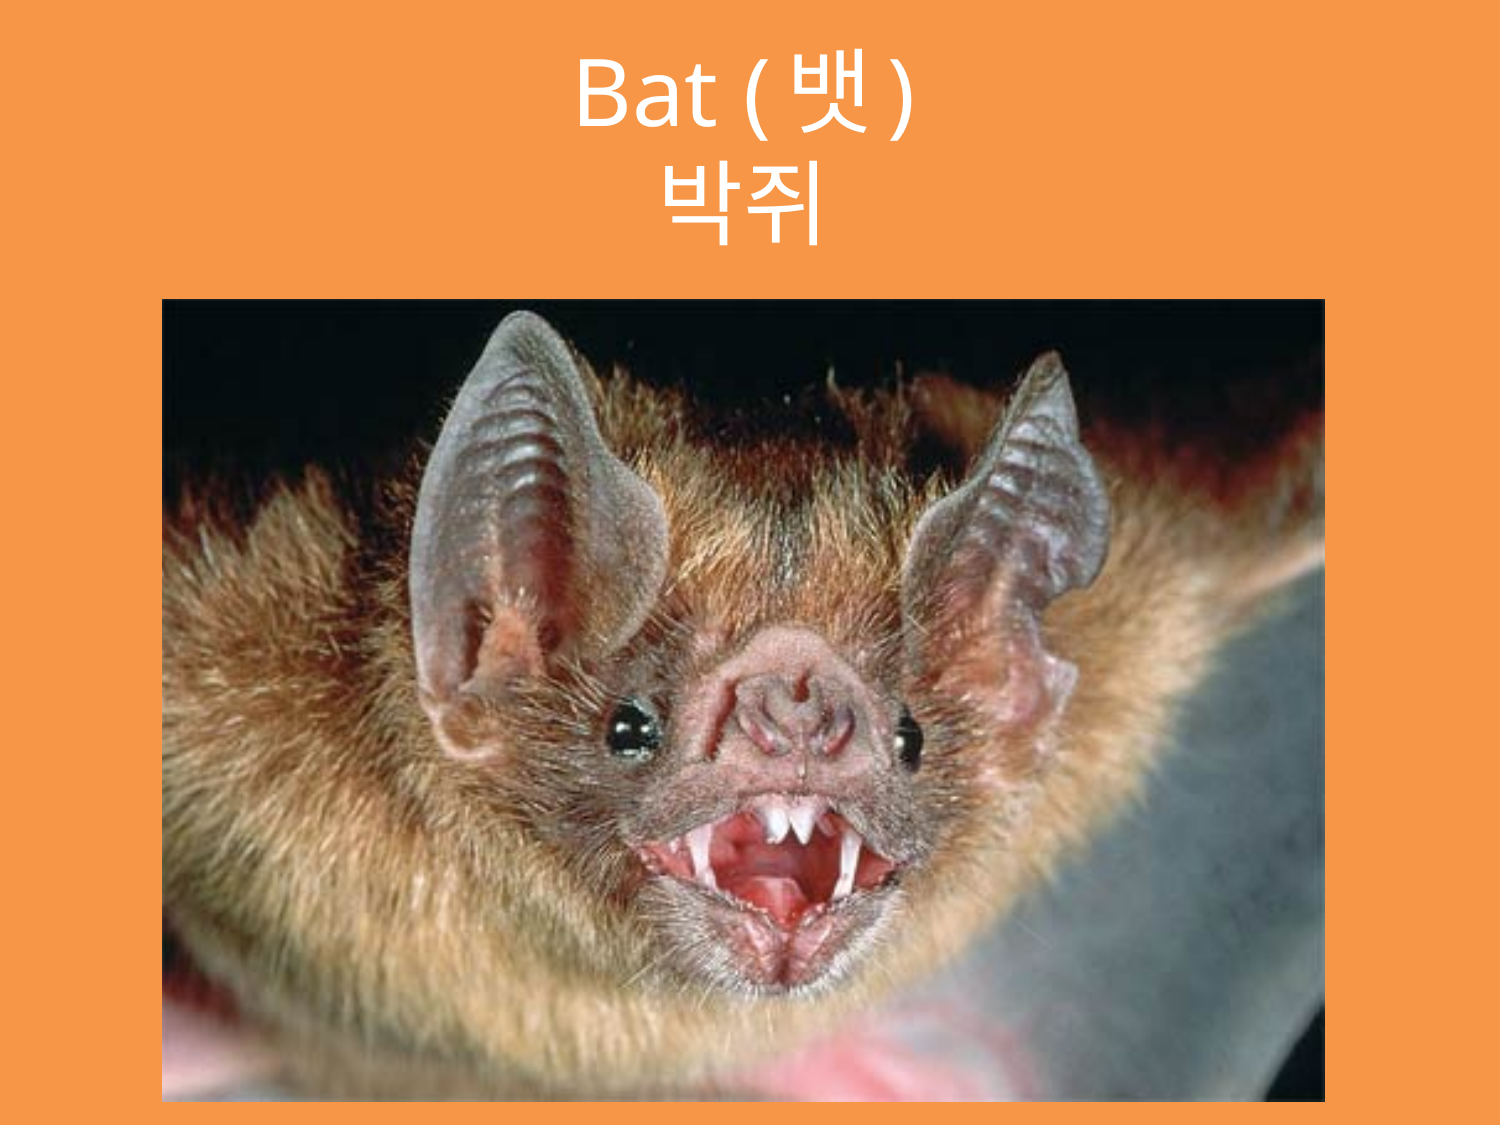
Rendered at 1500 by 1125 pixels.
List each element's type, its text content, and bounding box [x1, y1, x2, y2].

picture [162, 299, 1326, 1102]
title Bat (뱃) 박쥐 [106, 24, 1382, 267]
